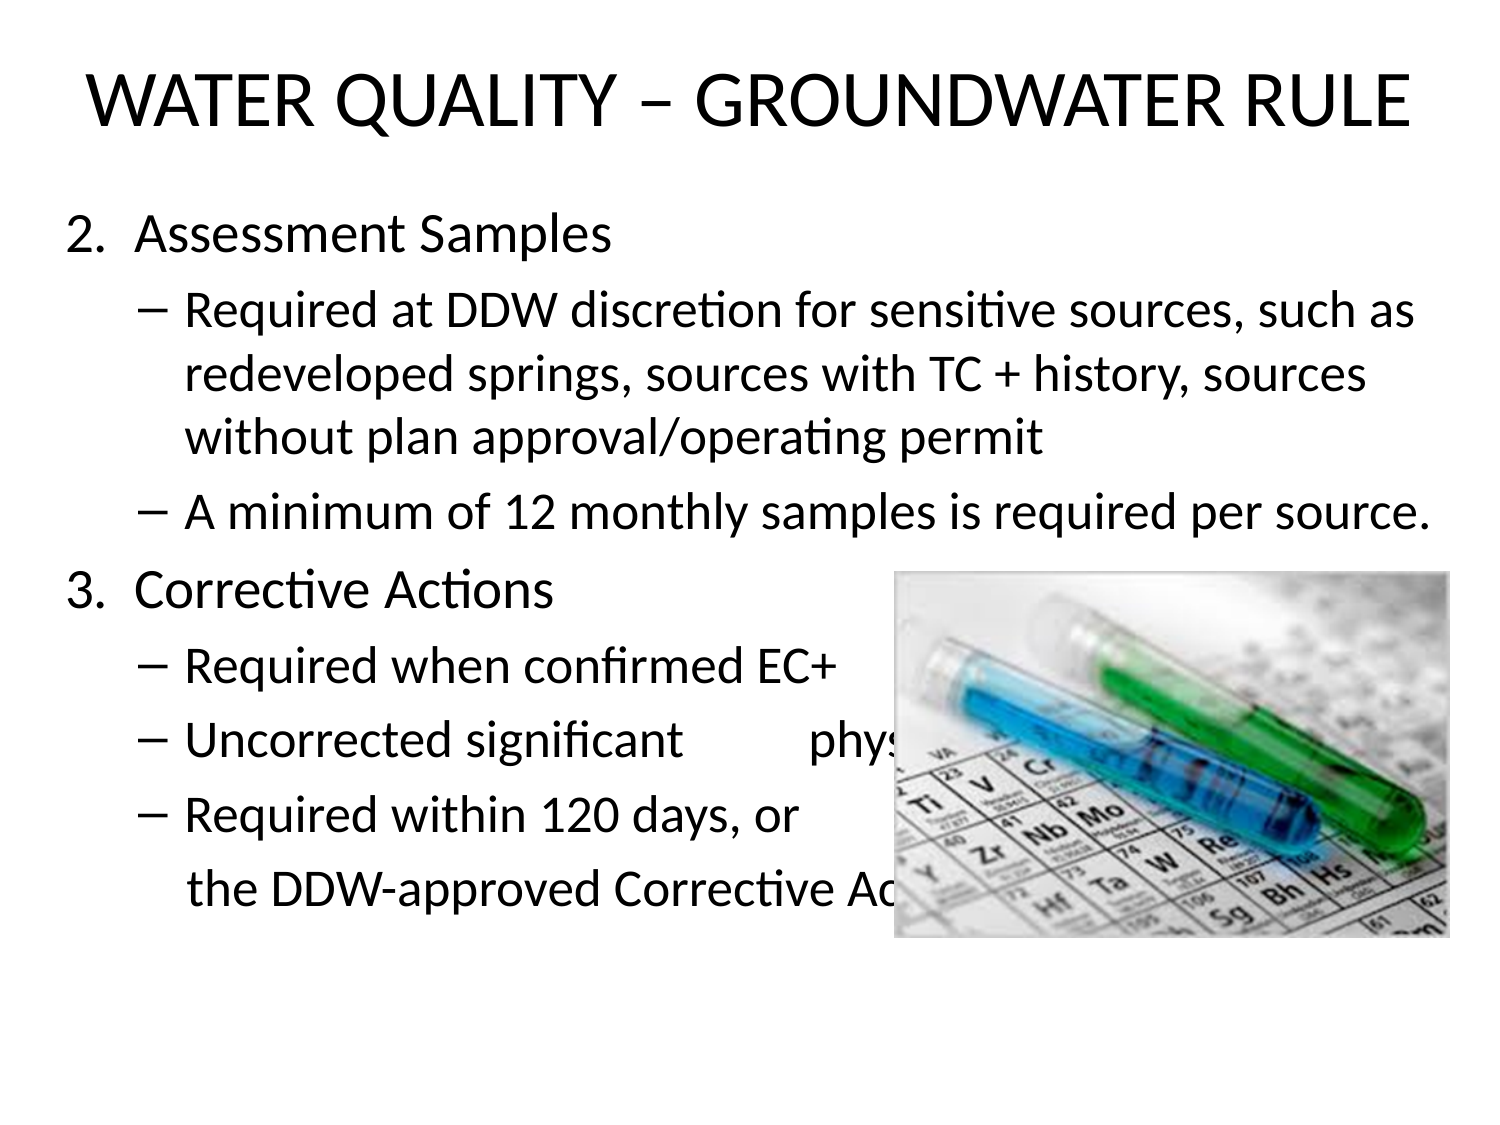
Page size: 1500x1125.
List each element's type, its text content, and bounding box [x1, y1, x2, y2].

title WATER QUALITY – GROUNDWATER RULE [37, 0, 1463, 188]
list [893, 571, 1451, 938]
list 2. Assessment Samples Required at DDW discretion for sensitive sources, such as redeveloped springs, sources with TC + history, sources without plan approval/operating permit A minimum of 12 monthly samples is required per source. 3. Corrective Actions Required when confirmed EC+ at the source Uncorrected significant physical deficiencies Required within 120 days, or the DDW-approved Corrective Action plan deadline [50, 187, 1450, 1113]
